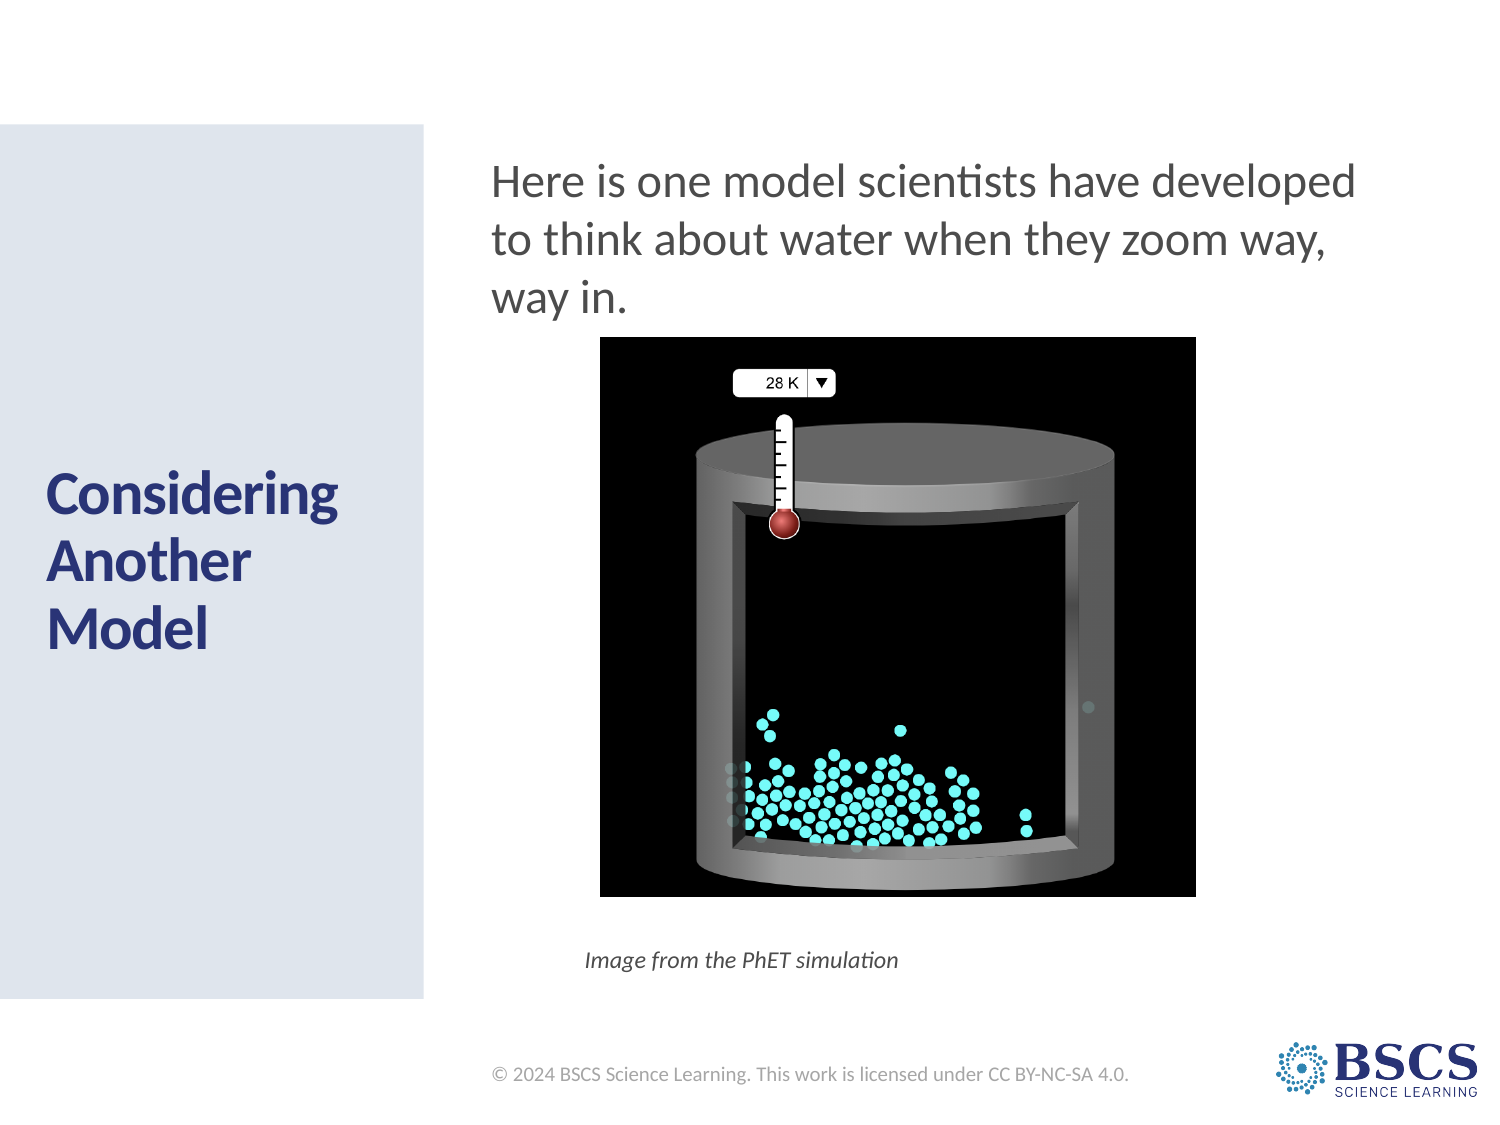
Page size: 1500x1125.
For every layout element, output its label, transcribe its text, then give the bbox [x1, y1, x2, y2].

picture [599, 337, 1197, 897]
footer © 2024 BSCS Science Learning. This work is licensed under CC BY-NC-SA 4.0. [476, 1042, 1204, 1103]
picture [1275, 1041, 1478, 1098]
list Here is one model scientists have developed to think about water when they zoom way, way in. Image from the PhET simulation [476, 141, 1376, 982]
title Considering Another Model [31, 184, 394, 940]
